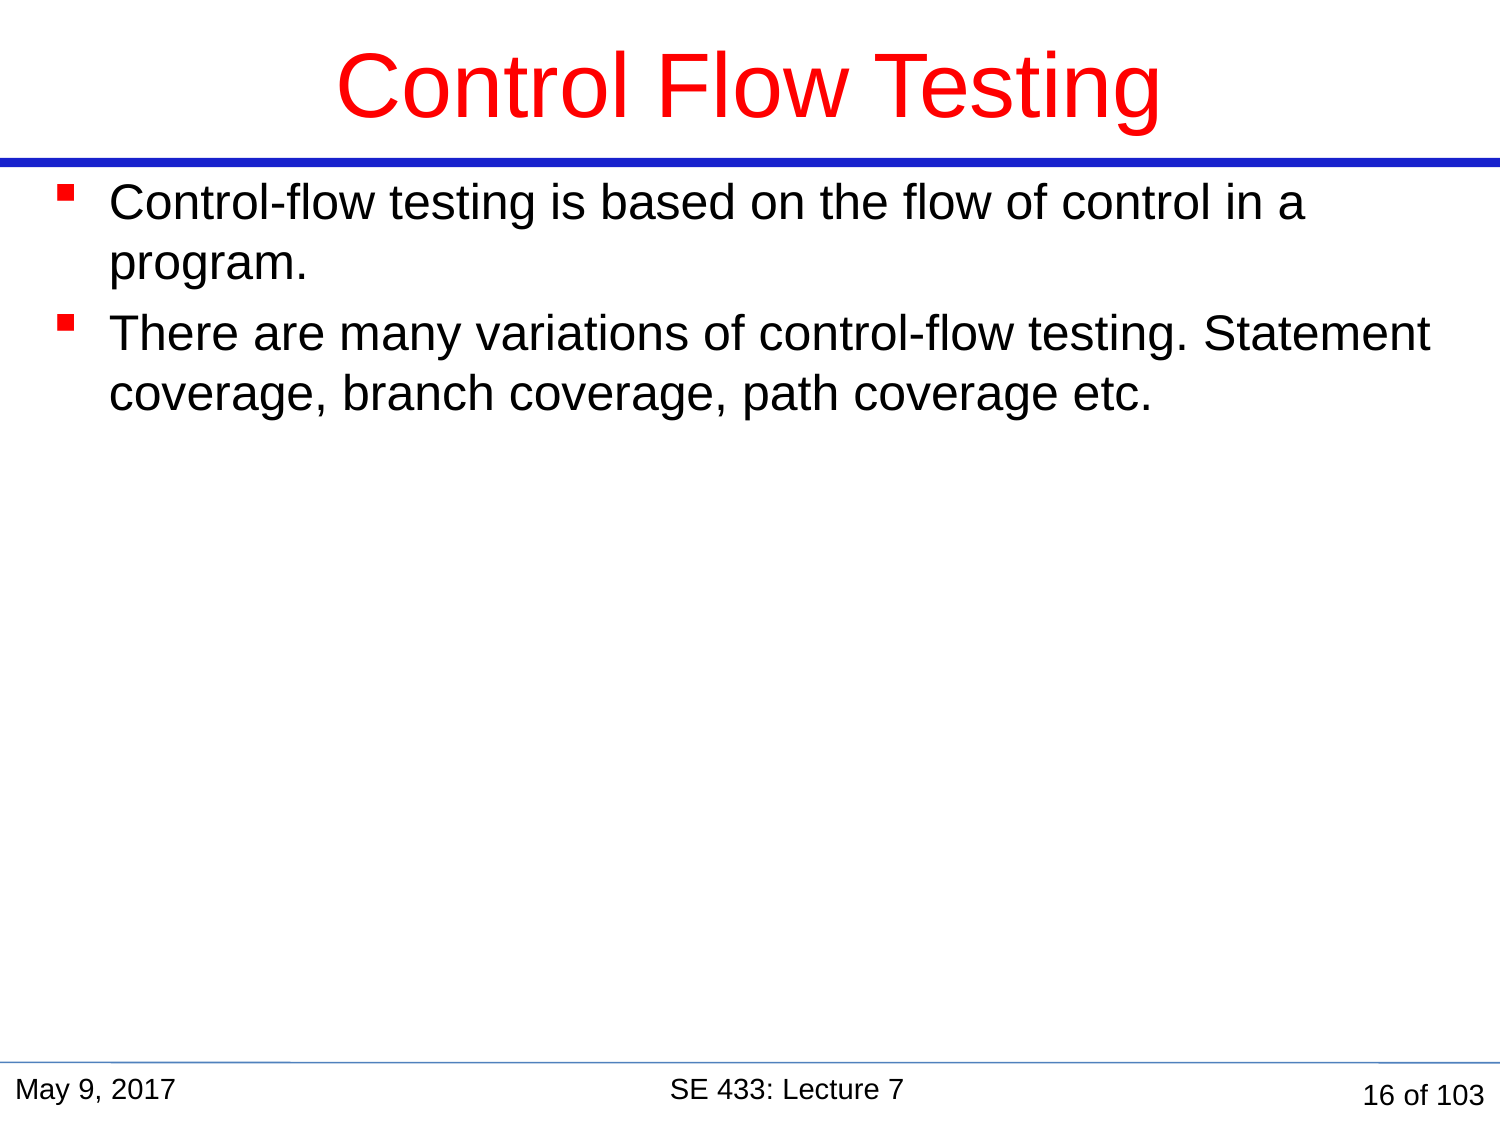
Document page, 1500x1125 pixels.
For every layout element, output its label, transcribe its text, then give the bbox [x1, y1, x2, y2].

list Control-flow testing is based on the flow of control in a program. There are many variations of control-flow testing. Statement coverage, branch coverage, path coverage etc. [37, 162, 1463, 1062]
title Control Flow Testing [0, 0, 1500, 163]
slide_number 16 of 103 [1249, 1062, 1500, 1125]
footer SE 433: Lecture 7 [324, 1062, 1249, 1125]
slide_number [0, 1062, 324, 1125]
